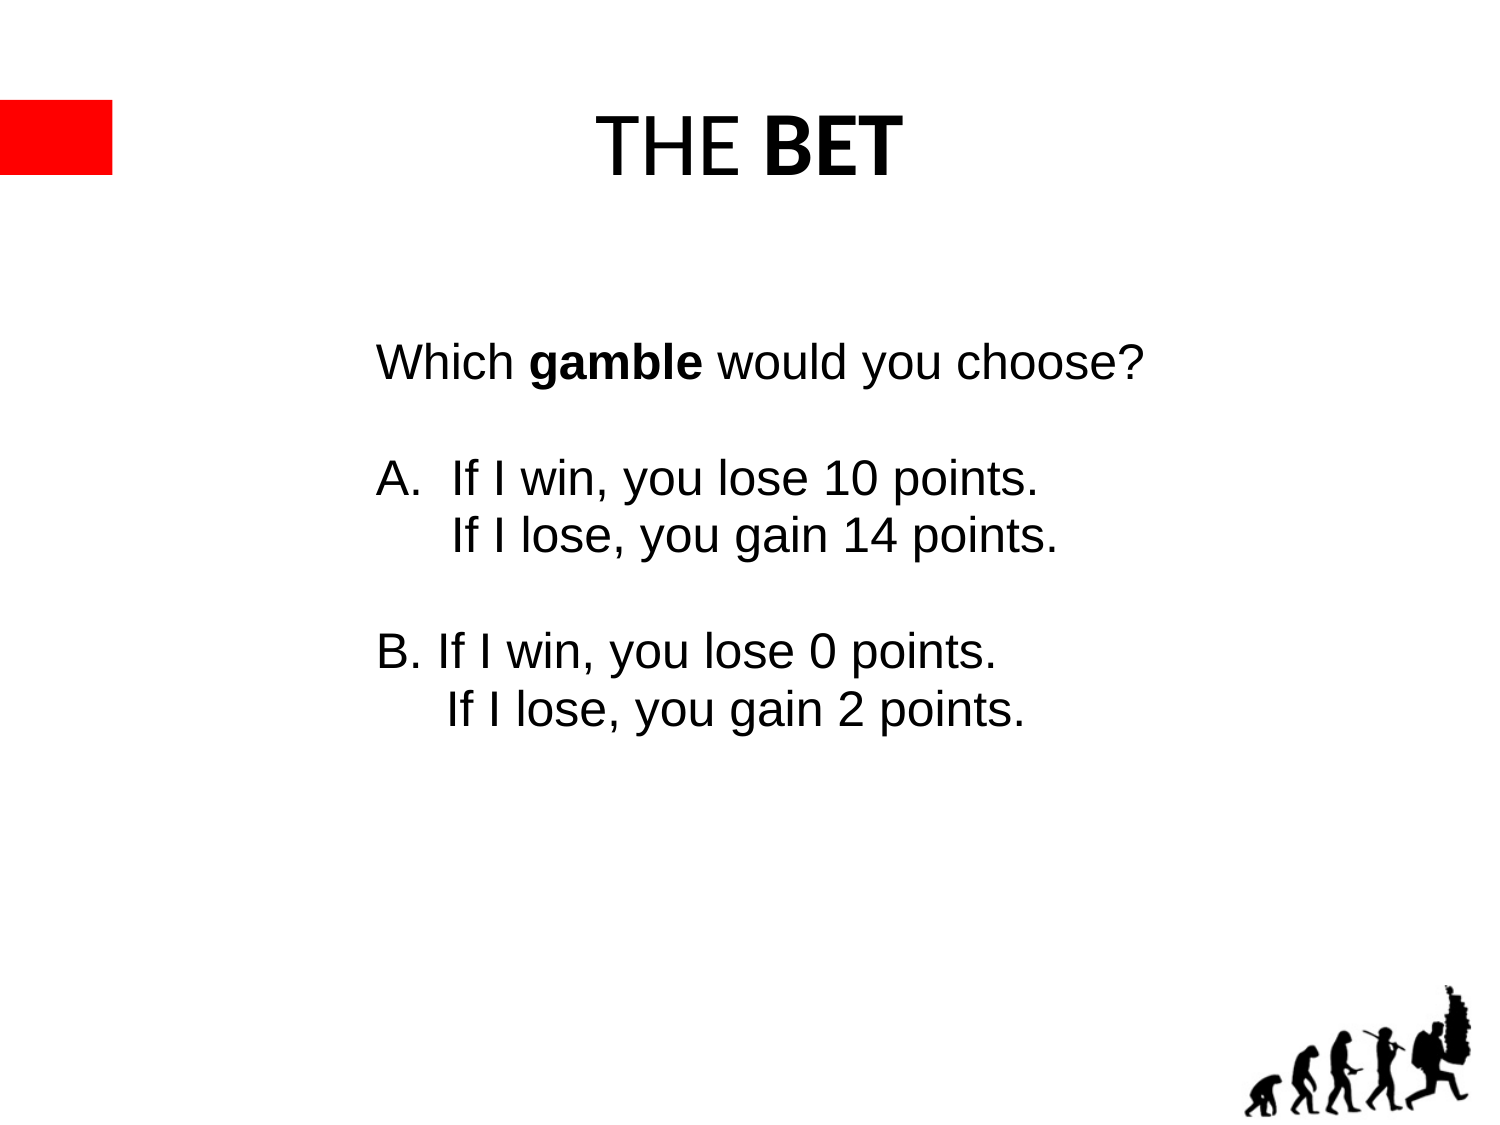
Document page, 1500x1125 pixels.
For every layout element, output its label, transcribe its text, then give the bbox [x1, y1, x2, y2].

text_box [300, 240, 1395, 432]
picture [1227, 985, 1472, 1120]
title THE BET [75, 45, 1425, 233]
text_box Which gamble would you choose? If I win, you lose 10 points. If I lose, you gain 14 points. B. If I win, you lose 0 points. If I lose, you gain 2 points. [361, 333, 1395, 802]
